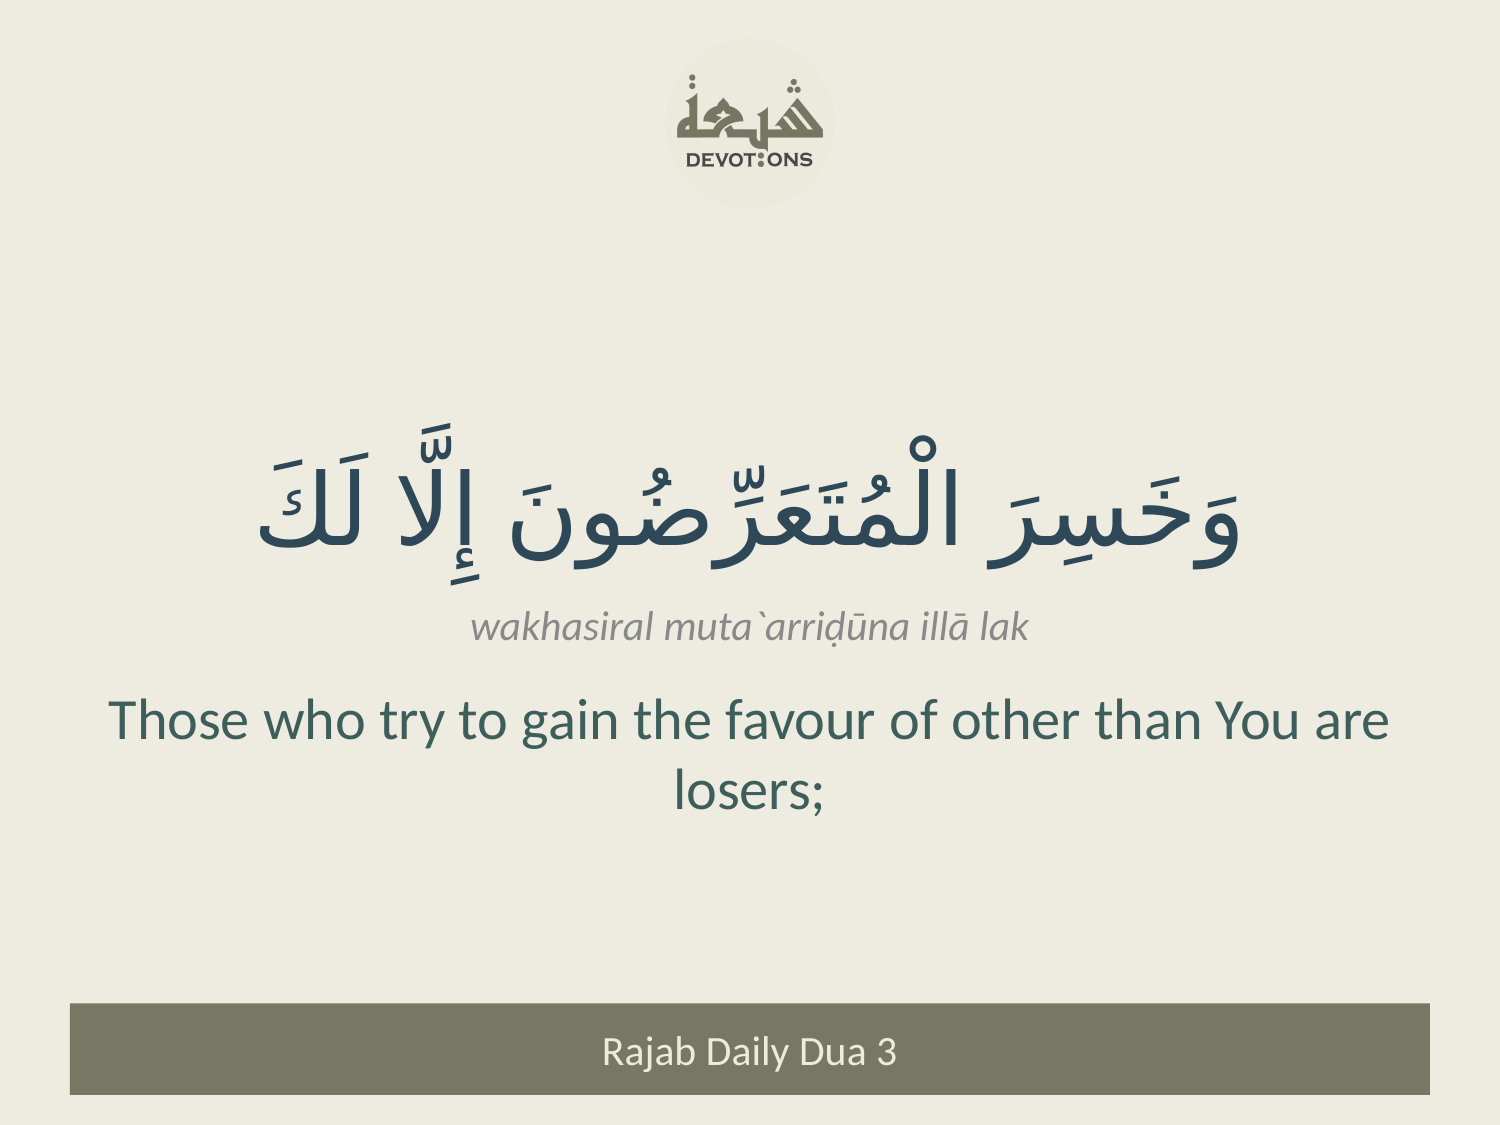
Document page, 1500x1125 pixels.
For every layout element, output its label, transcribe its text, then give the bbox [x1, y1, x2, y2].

list Rajab Daily Dua 3 [69, 1003, 1430, 1095]
picture [656, 29, 844, 203]
list وَخَسِرَ الْمُتَعَرِّضُونَ إِلَّا لَكَ wakhasiral muta`arriḍūna illā lak Those who try to gain the favour of other than You are losers; [69, 203, 1430, 1003]
